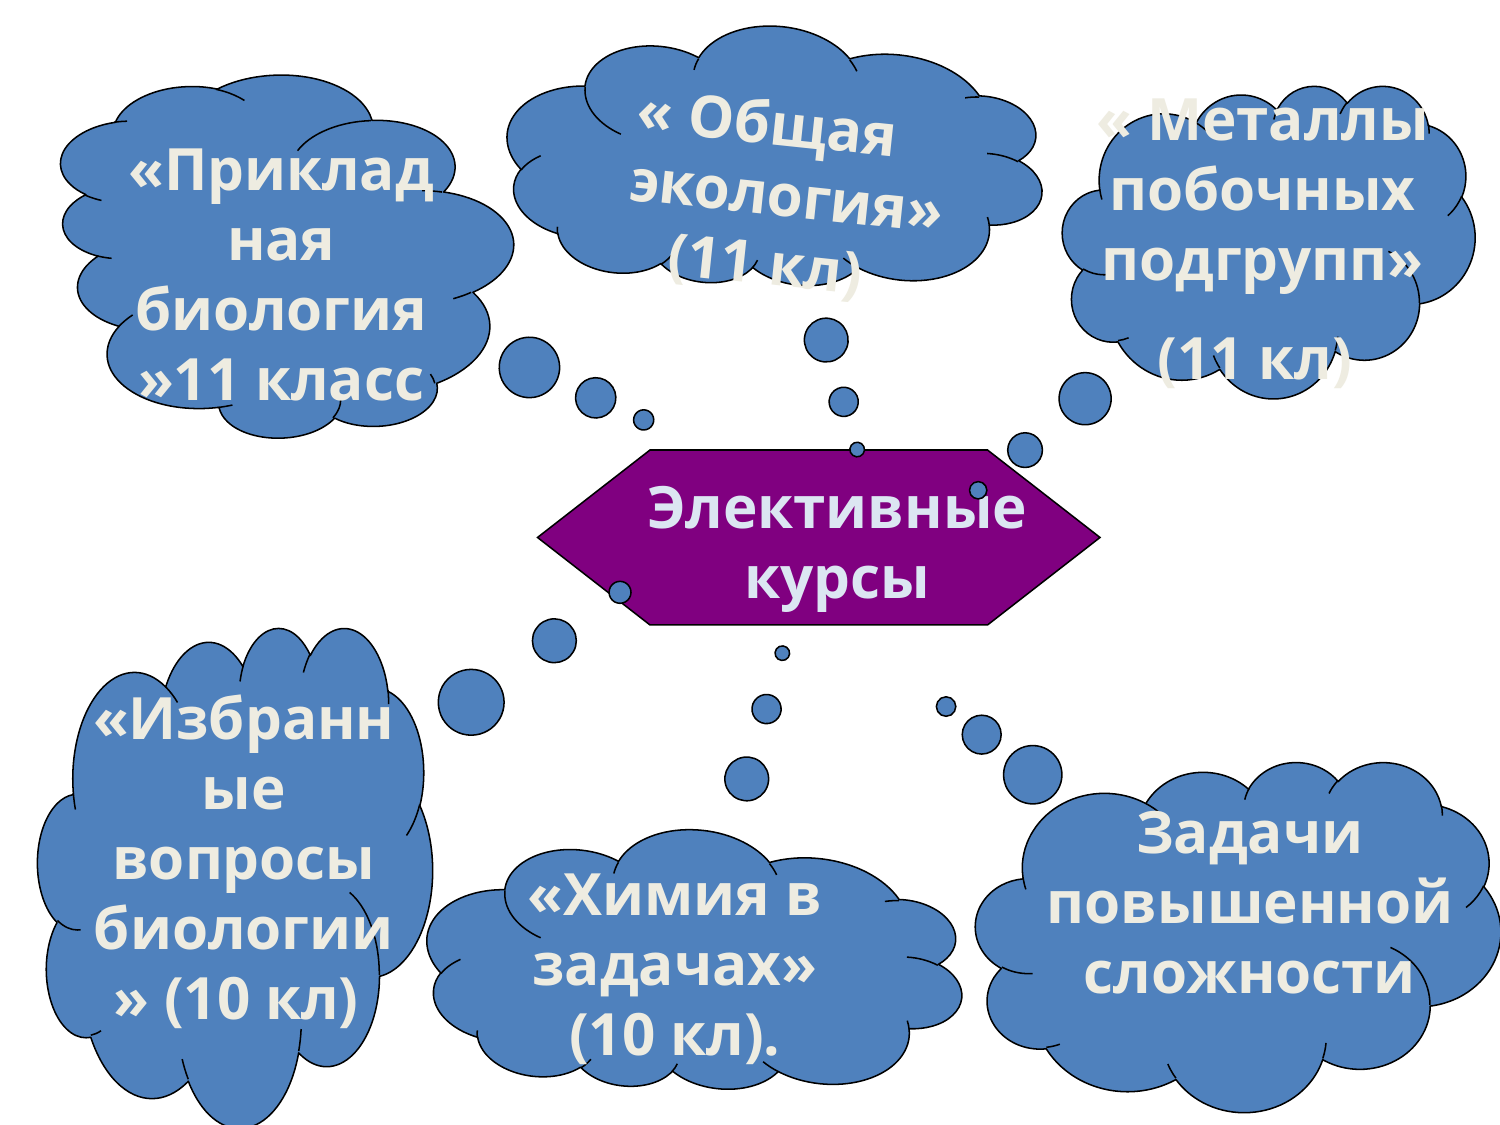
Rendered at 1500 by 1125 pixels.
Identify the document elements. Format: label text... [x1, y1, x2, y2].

text_box [37, 794, 73, 1034]
text_box «Химия в задачах» (10 кл). [487, 849, 863, 1075]
text_box [590, 1075, 669, 1087]
text_box [426, 890, 487, 1056]
text_box [634, 450, 1003, 462]
text_box [677, 1075, 775, 1090]
text_box [338, 420, 409, 427]
text_box [414, 721, 433, 948]
text_box [171, 628, 385, 673]
text_box « Общая экология» (11 кл) [829, 387, 859, 417]
text_box [775, 645, 790, 661]
text_box « Общая экология» (11 кл) [804, 318, 849, 362]
text_box [962, 715, 1002, 755]
text_box Элективные курсы [624, 462, 1050, 618]
text_box [575, 377, 616, 418]
text_box « Общая экология» (11 кл) [506, 26, 1042, 286]
text_box [969, 481, 987, 499]
text_box [629, 829, 755, 849]
text_box [91, 1039, 365, 1125]
text_box [752, 694, 782, 724]
text_box [936, 696, 956, 717]
text_box [724, 757, 769, 801]
text_box [1450, 138, 1476, 291]
text_box «Избранные вопросы биологии» (10 кл) [73, 673, 414, 1039]
text_box [532, 618, 577, 663]
text_box [1062, 202, 1074, 264]
text_box [975, 852, 1430, 1113]
text_box [1003, 745, 1062, 803]
text_box [641, 618, 997, 625]
text_box «Прикладная биология»11 класс [112, 124, 450, 420]
text_box [633, 409, 654, 430]
text_box [60, 75, 408, 325]
text_box [1059, 375, 1112, 425]
text_box [450, 193, 514, 378]
text_box [450, 150, 456, 184]
text_box Задачи повышенной сложности [1024, 787, 1475, 1013]
text_box [1050, 498, 1101, 577]
text_box [1475, 826, 1500, 987]
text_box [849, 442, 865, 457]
text_box [499, 337, 560, 398]
text_box [785, 870, 962, 1085]
text_box [107, 336, 112, 372]
text_box [537, 470, 624, 594]
text_box [1160, 772, 1246, 787]
text_box [609, 581, 632, 604]
text_box « Металлы побочных подгрупп» (11 кл) [1074, 74, 1450, 399]
text_box [1249, 762, 1433, 787]
text_box [1007, 432, 1043, 468]
text_box [438, 669, 505, 736]
text_box [225, 420, 333, 439]
